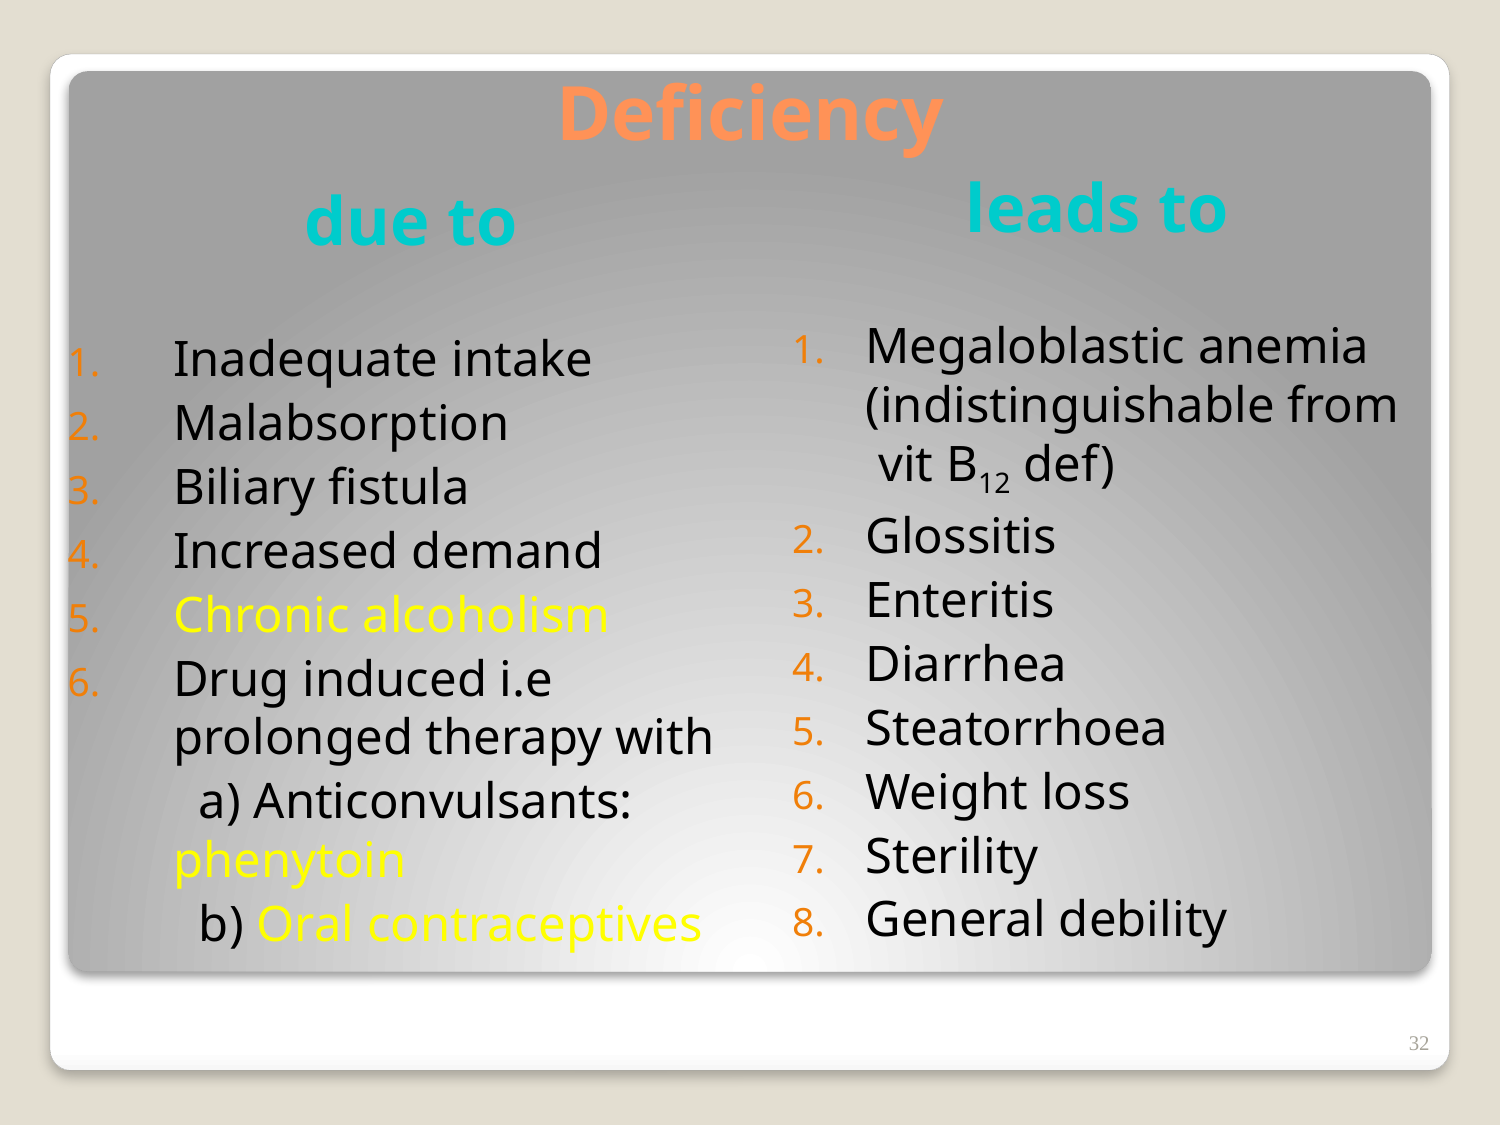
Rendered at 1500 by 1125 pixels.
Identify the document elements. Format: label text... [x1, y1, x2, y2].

list leads to [761, 149, 1425, 255]
list Inadequate intake Malabsorption Biliary fistula Increased demand Chronic alcoholism Drug induced i.e prolonged therapy with a) Anticonvulsants: phenytoin b) Oral contraceptives [37, 312, 738, 1005]
title Deficiency [75, 0, 1425, 163]
list due to [75, 162, 738, 268]
list Megaloblastic anemia (indistinguishable from vit B12 def) Glossitis Enteritis Diarrhea Steatorrhoea Weight loss Sterility General debility [761, 299, 1425, 1005]
slide_number 32 [1369, 1002, 1445, 1063]
